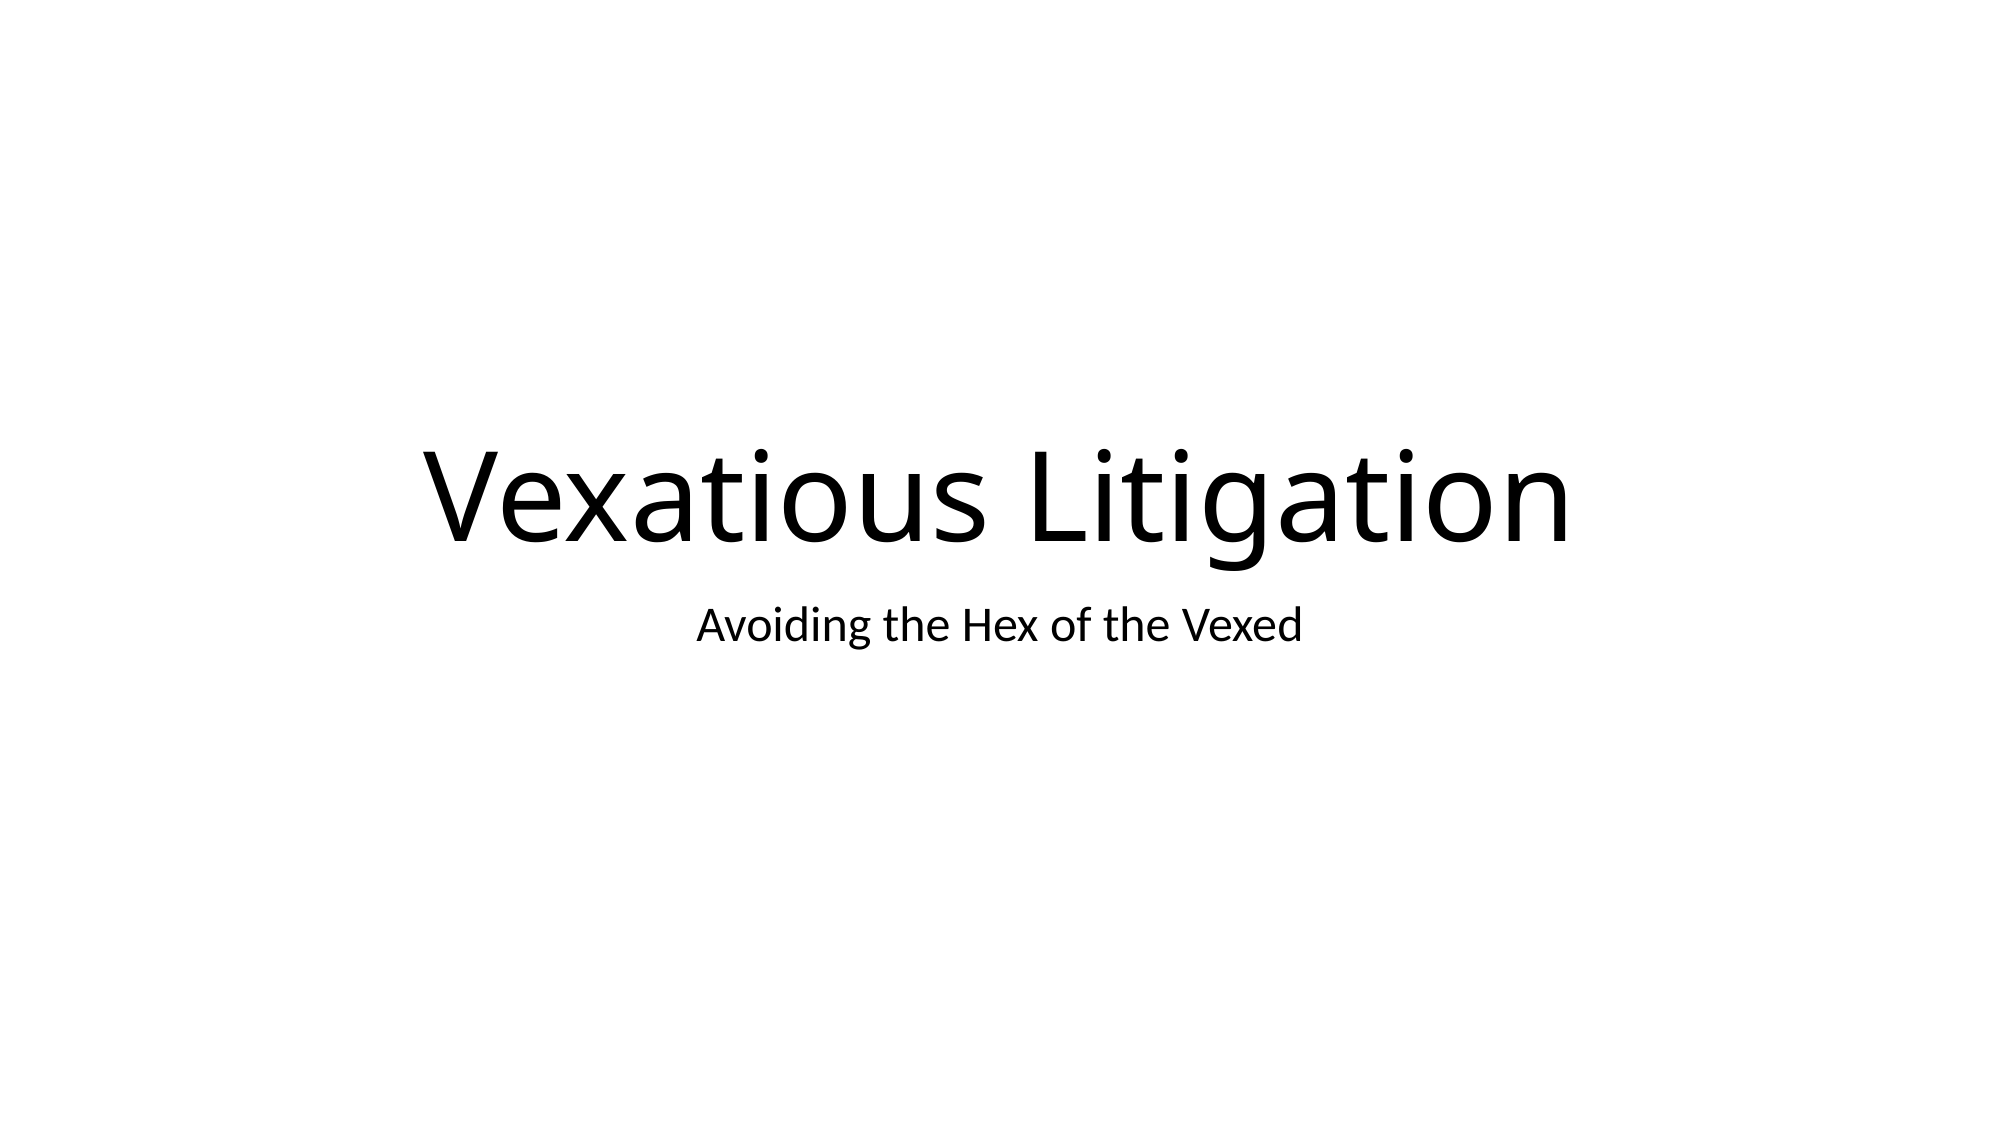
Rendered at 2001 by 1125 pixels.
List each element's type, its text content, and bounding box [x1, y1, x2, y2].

title Vexatious Litigation [249, 184, 1750, 576]
subtitle Avoiding the Hex of the Vexed [249, 590, 1750, 863]
